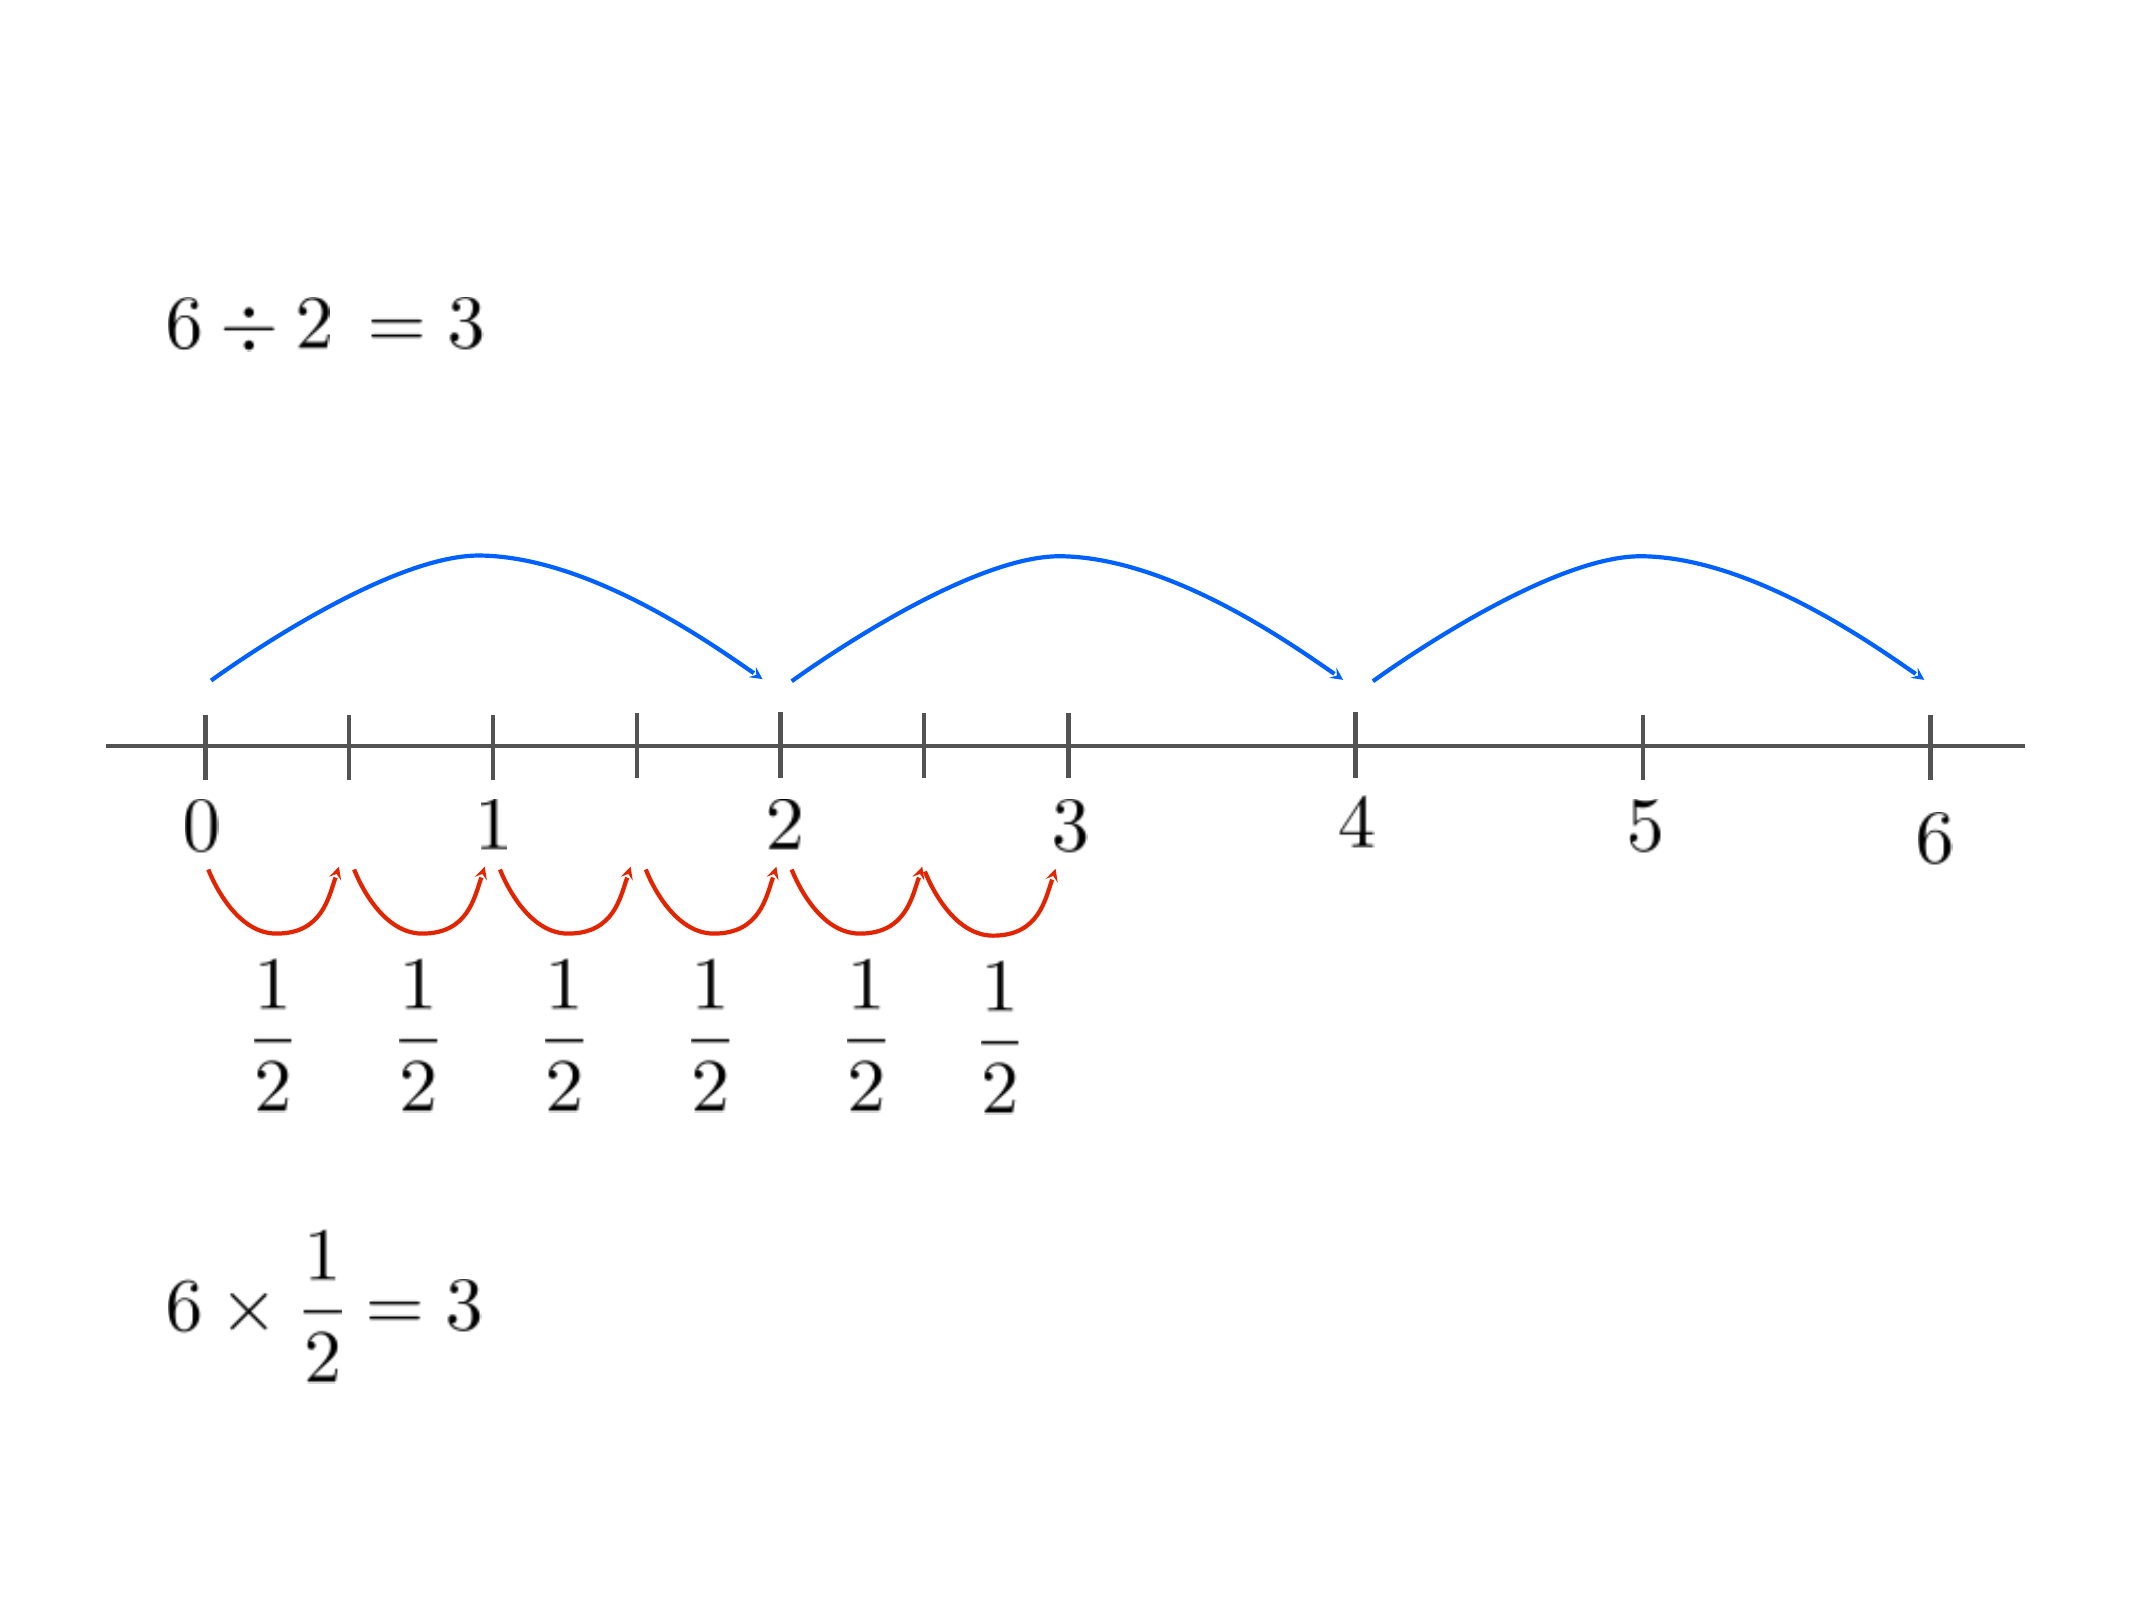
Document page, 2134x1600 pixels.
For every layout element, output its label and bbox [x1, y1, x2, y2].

picture [480, 799, 499, 853]
text_box [211, 555, 763, 681]
picture [1918, 812, 1953, 867]
picture [185, 799, 208, 855]
text_box [499, 712, 637, 1113]
picture [168, 1228, 342, 1384]
text_box [1372, 556, 1925, 682]
picture [768, 799, 791, 853]
picture [1339, 795, 1376, 851]
text_box [208, 714, 350, 1113]
text_box [645, 866, 777, 1113]
text_box [791, 556, 1344, 682]
picture [370, 297, 484, 353]
picture [368, 1278, 482, 1334]
text_box [353, 866, 485, 1113]
text_box [924, 868, 1056, 1115]
picture [1053, 799, 1088, 855]
picture [1628, 799, 1663, 855]
picture [168, 297, 330, 353]
text_box [791, 712, 925, 1113]
